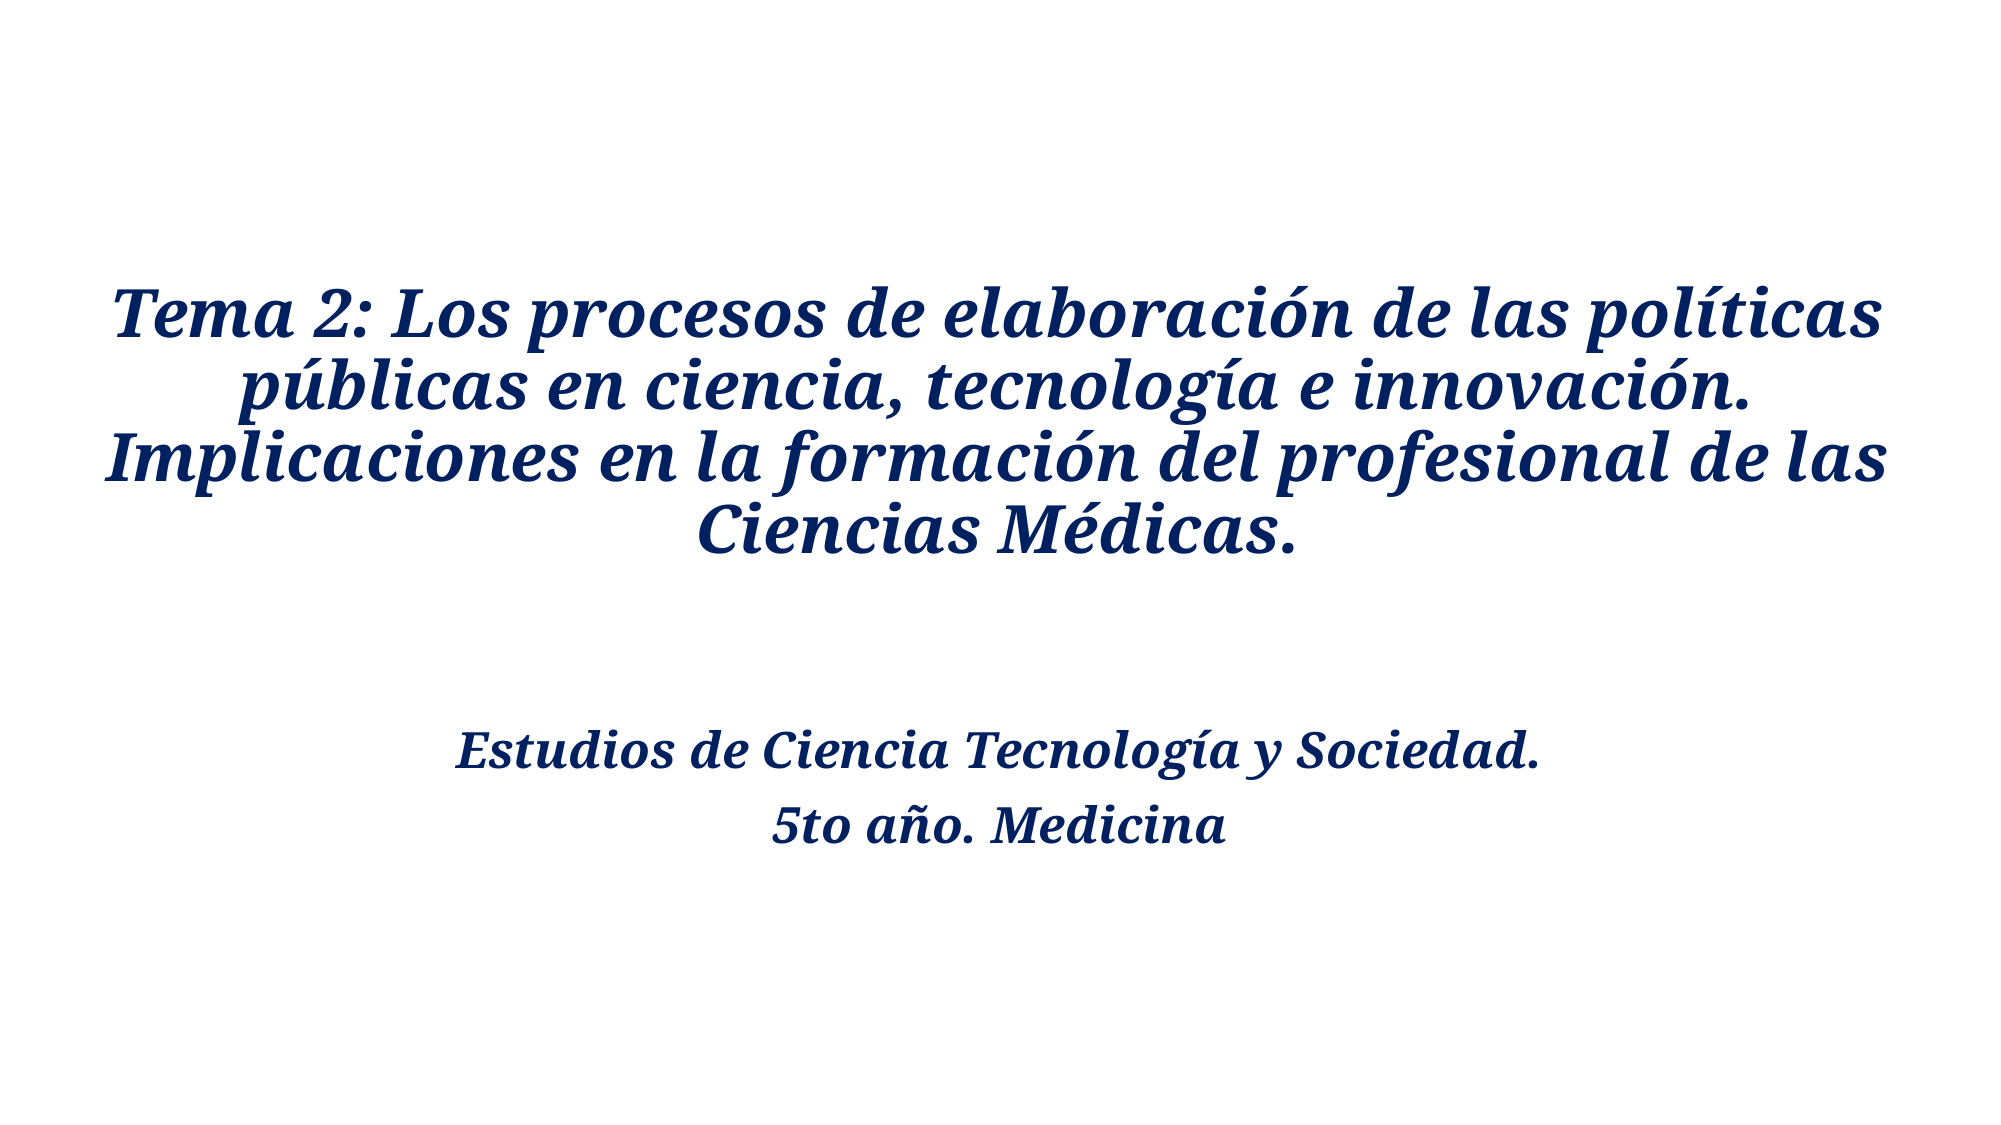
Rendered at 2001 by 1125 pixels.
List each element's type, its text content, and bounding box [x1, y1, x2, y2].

subtitle Estudios de Ciencia Tecnología y Sociedad. 5to año. Medicina [249, 717, 1750, 874]
title Tema 2: Los procesos de elaboración de las políticas públicas en ciencia, tecnología e innovación. Implicaciones en la formación del profesional de las Ciencias Médicas. [43, 184, 1953, 576]
